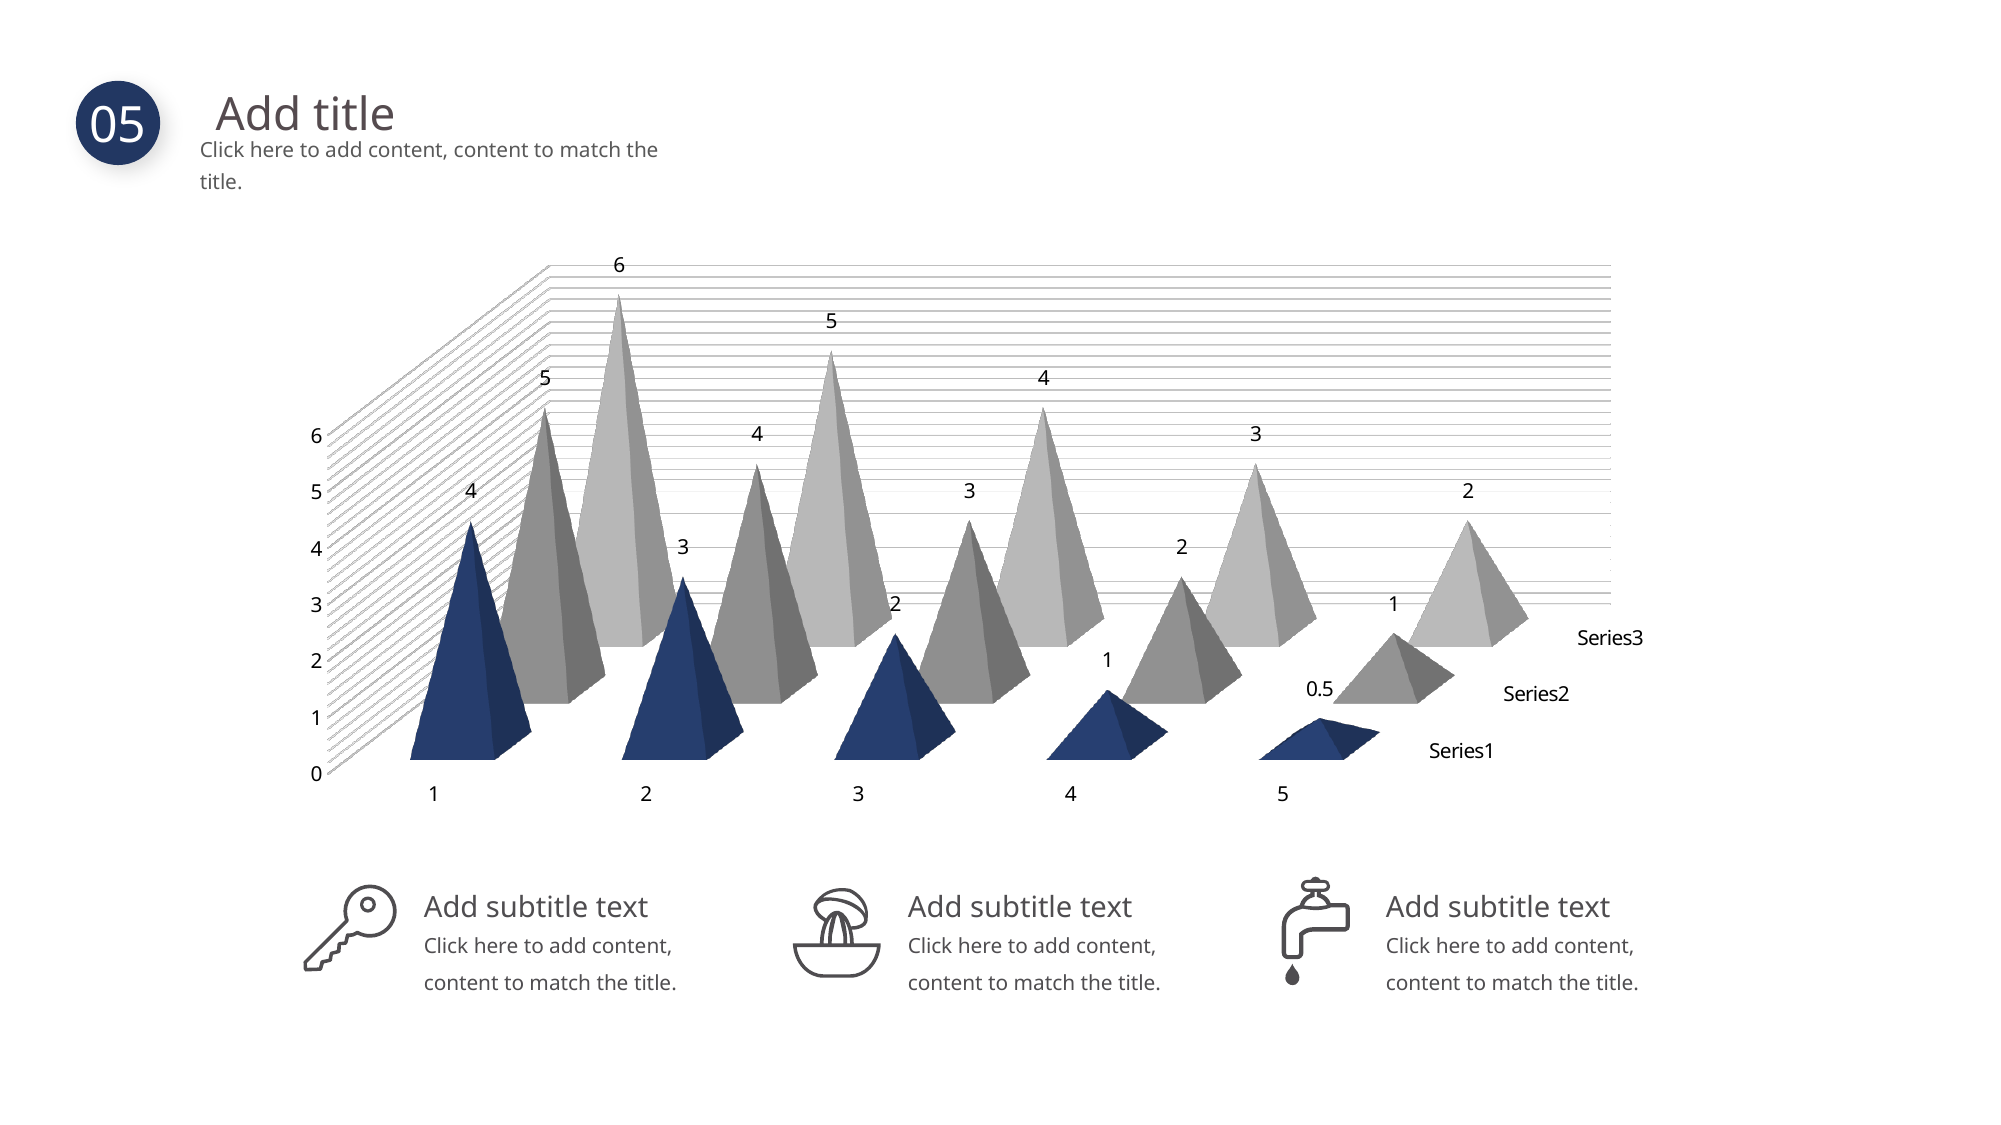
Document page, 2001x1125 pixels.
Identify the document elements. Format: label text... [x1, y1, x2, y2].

text_box [792, 888, 881, 978]
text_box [1281, 876, 1350, 986]
text_box Click here to add content, content to match the title. [408, 912, 739, 1006]
text_box Add subtitle text [892, 863, 1223, 912]
text_box Click here to add content, content to match the title. [1370, 912, 1701, 1006]
text_box 05 [74, 79, 162, 167]
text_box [303, 884, 397, 972]
chart [265, 250, 1689, 820]
text_box Add subtitle text [1370, 863, 1701, 912]
text_box Add subtitle text [408, 863, 739, 912]
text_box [182, 60, 693, 200]
text_box Click here to add content, content to match the title. [892, 912, 1223, 1006]
